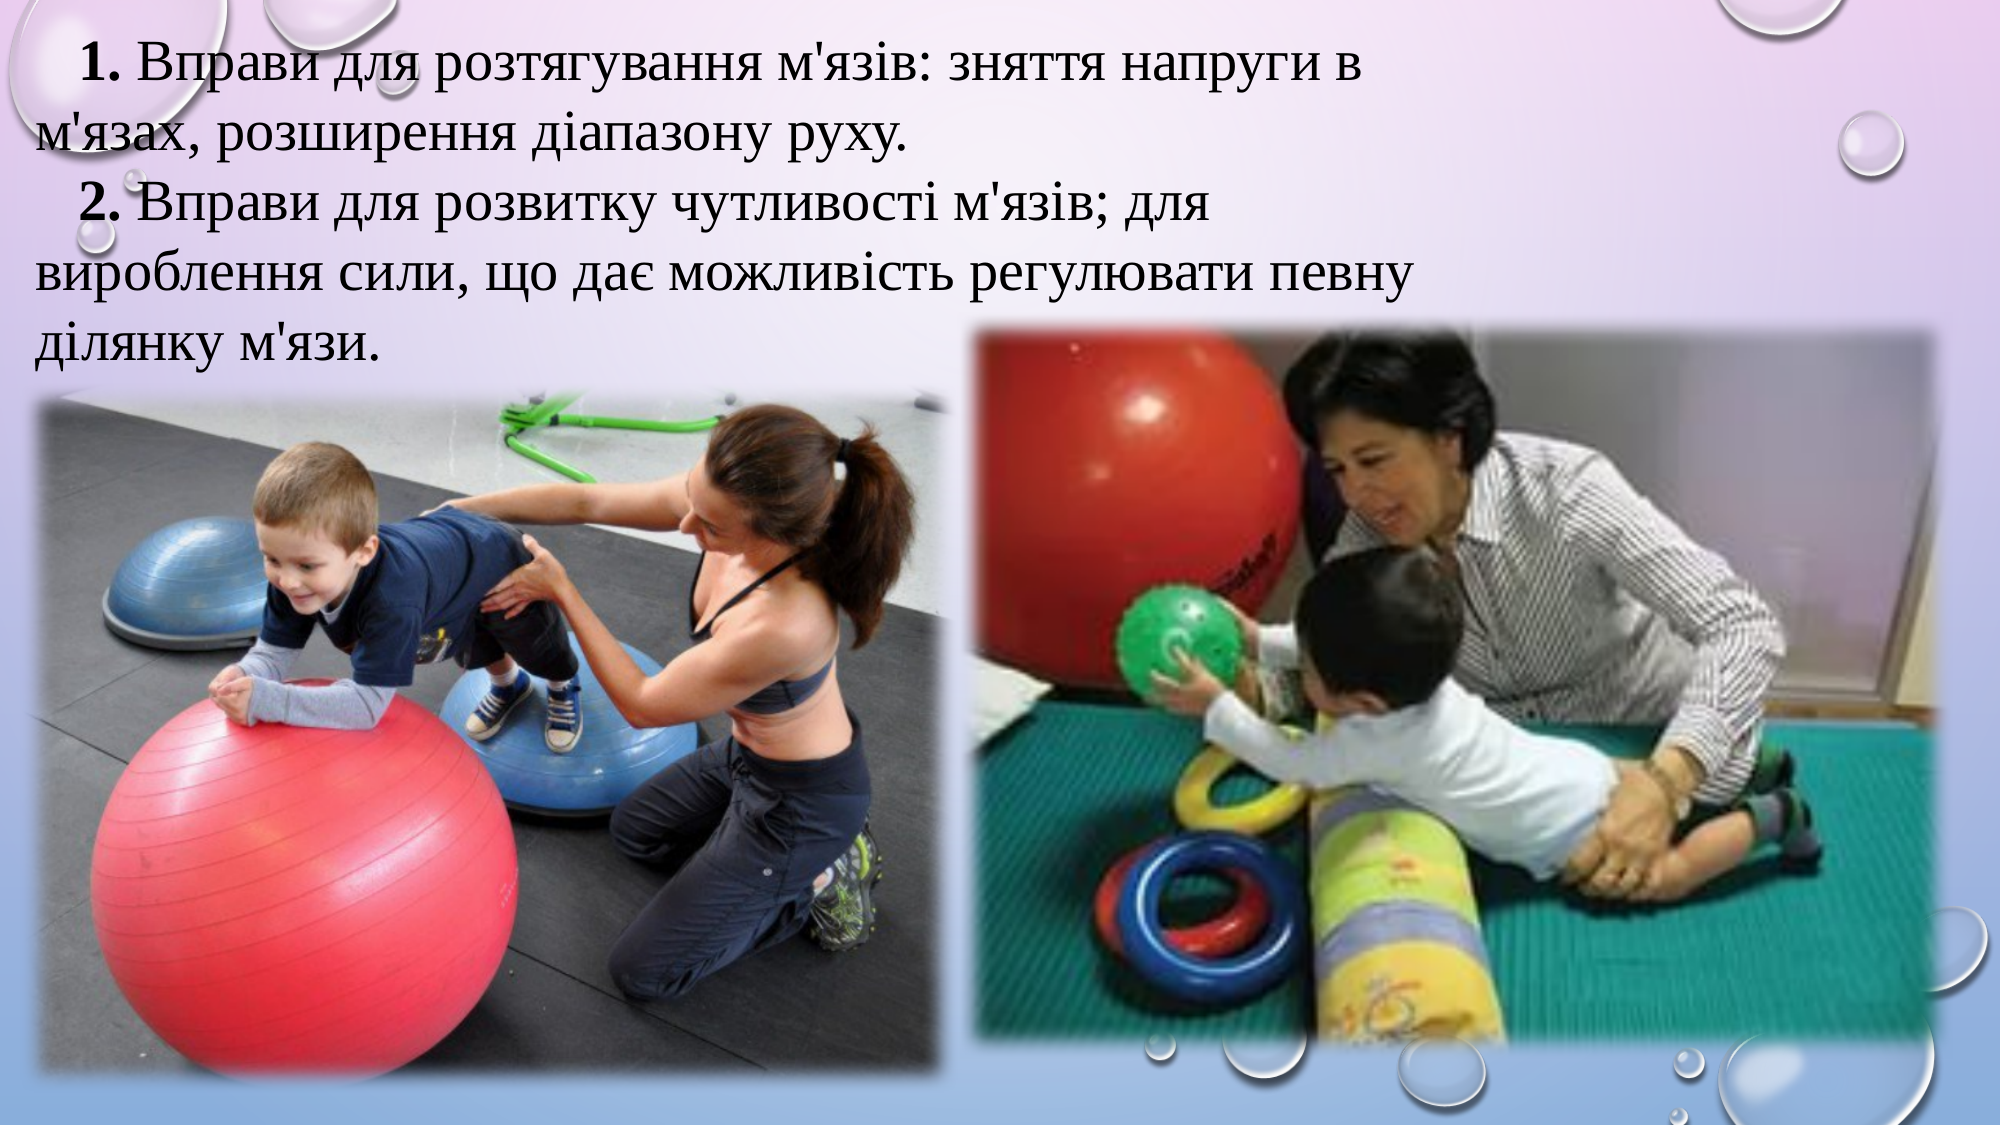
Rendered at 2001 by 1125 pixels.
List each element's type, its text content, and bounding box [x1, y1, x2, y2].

picture [0, 0, 2000, 1125]
text_box 1. Вправи для розтягування м'язів: зняття напруги в м'язах, розширення діапазону руху. 2. Вправи для розвитку чутливості м'язів; для вироблення сили, що дає можливість регулювати певну ділянку м'язи. [20, 15, 1431, 380]
